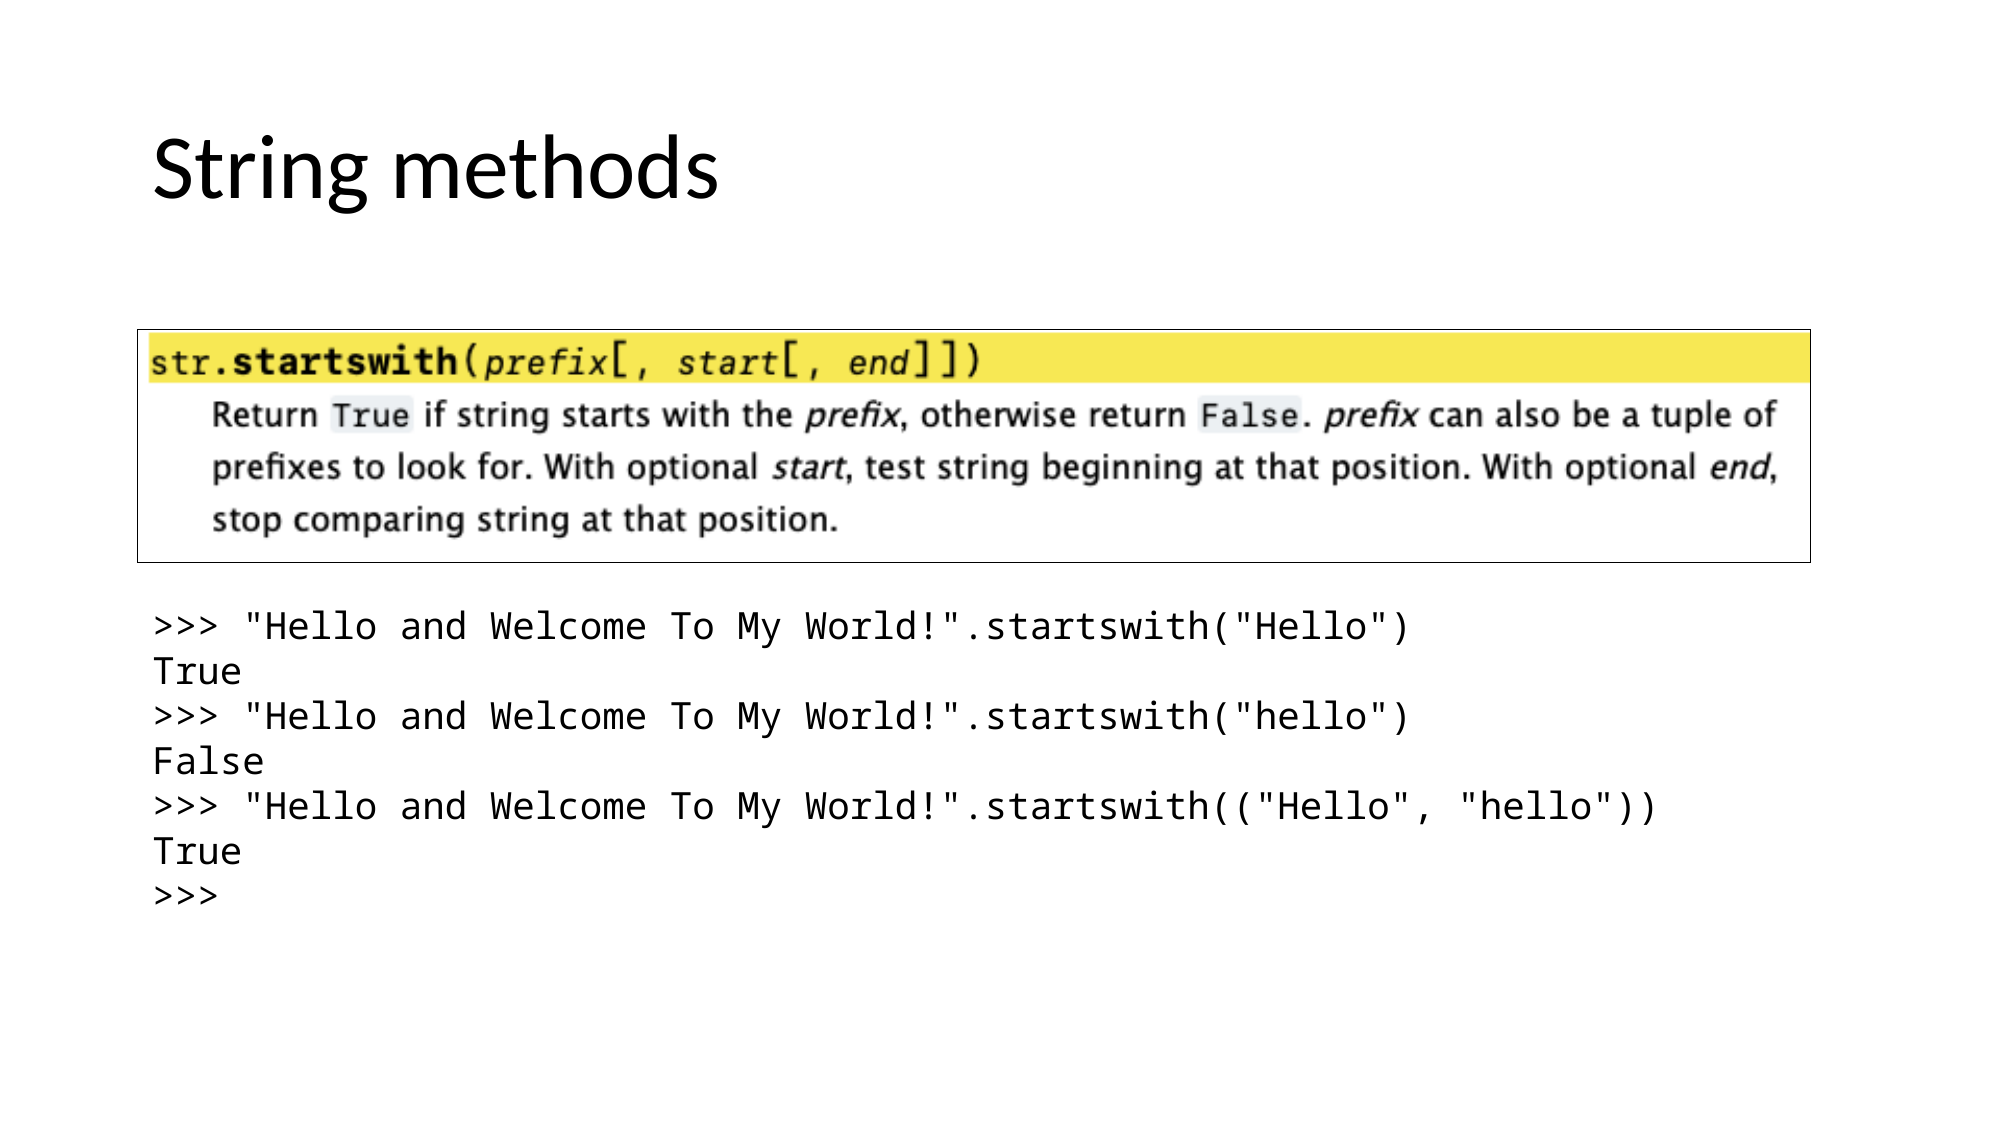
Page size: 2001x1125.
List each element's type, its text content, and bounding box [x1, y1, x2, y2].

text_box >>> "Hello and Welcome To My World!".startswith("Hello") True >>> "Hello and Welcome To My World!".startswith("hello") False >>> "Hello and Welcome To My World!".startswith(("Hello", "hello")) True >>> [137, 595, 1850, 925]
title String methods [137, 59, 1863, 278]
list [137, 329, 1811, 563]
